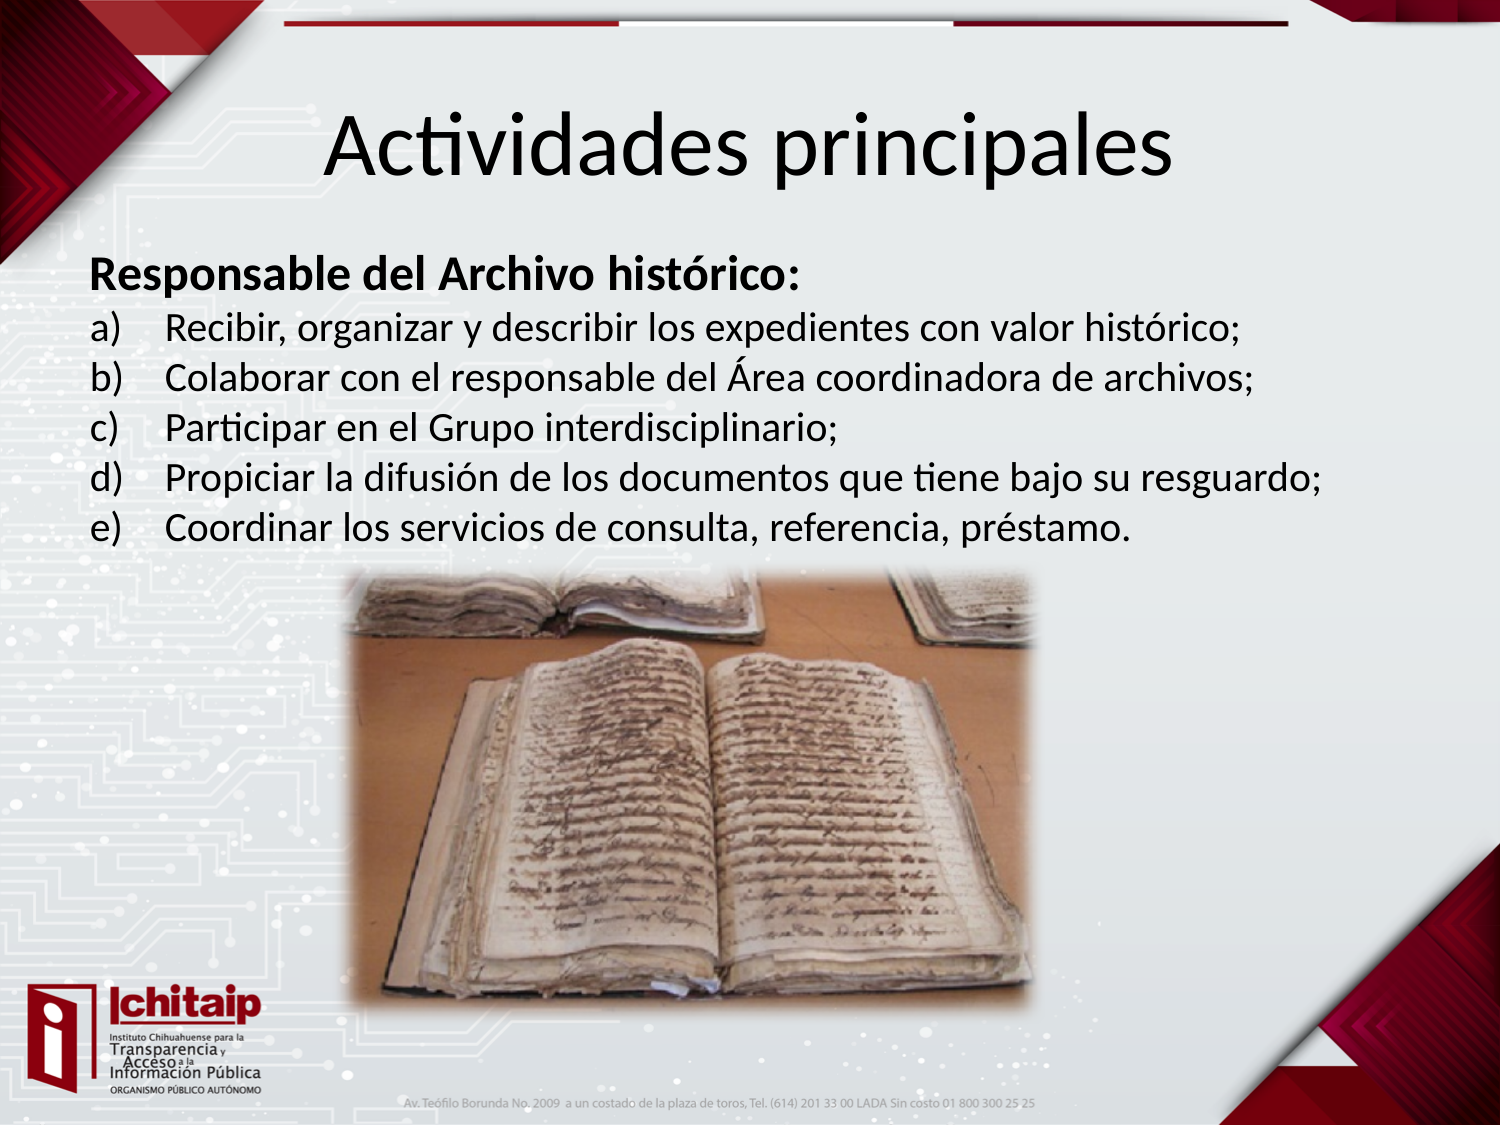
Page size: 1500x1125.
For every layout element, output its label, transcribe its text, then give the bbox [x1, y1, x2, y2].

text_box Responsable del Archivo histórico: Recibir, organizar y describir los expedientes con valor histórico; Colaborar con el responsable del Área coordinadora de archivos; Participar en el Grupo interdisciplinario; Propiciar la difusión de los documentos que tiene bajo su resguardo; Coordinar los servicios de consulta, referencia, préstamo. [75, 232, 1361, 558]
picture [0, 0, 1500, 1125]
title Actividades principales [75, 45, 1425, 233]
